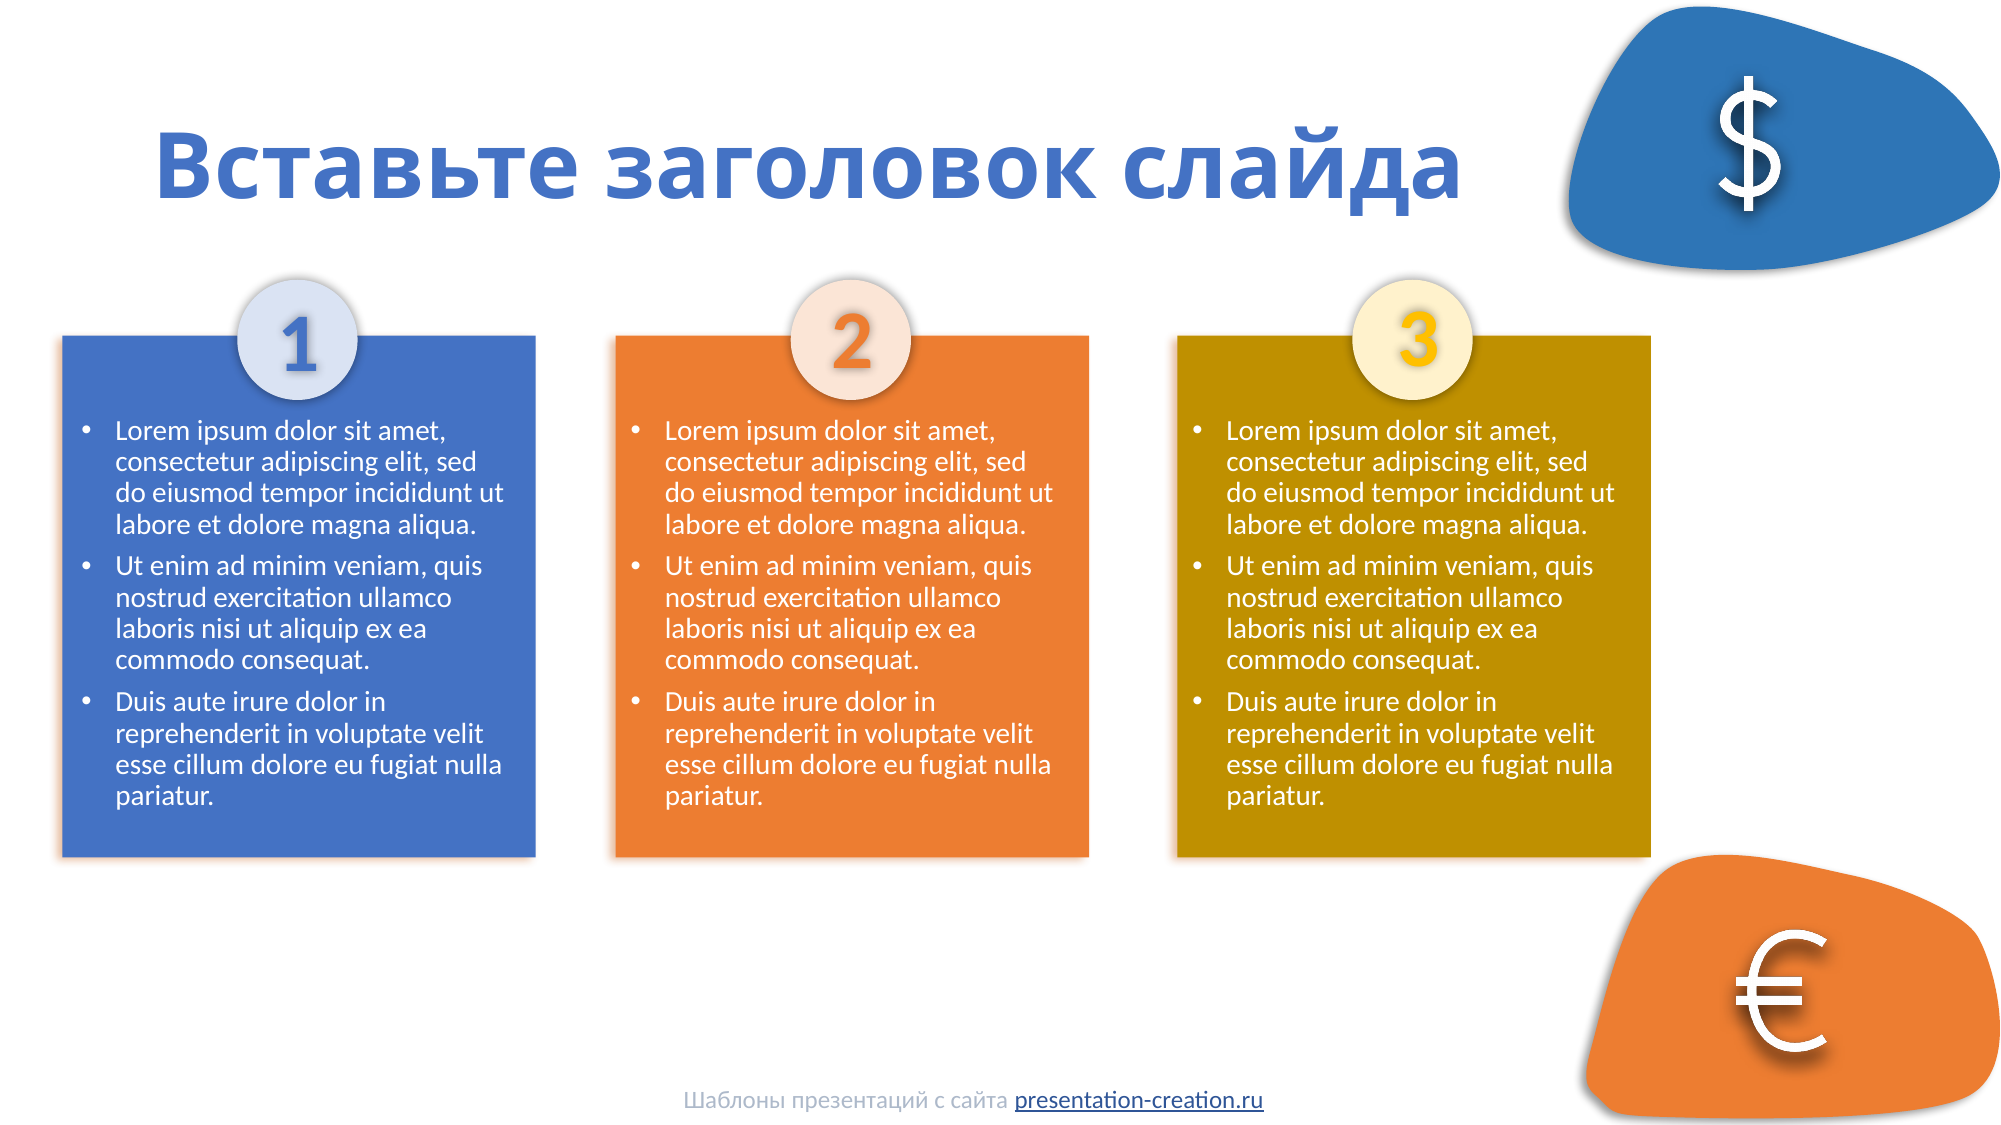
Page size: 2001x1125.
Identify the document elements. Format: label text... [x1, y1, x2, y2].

text_box [1393, 398, 1432, 402]
text_box Lorem ipsum dolor sit amet, consectetur adipiscing elit, sed do eiusmod tempor incididunt ut labore et dolore magna aliqua. Ut enim ad minim veniam, quis nostrud exercitation ullamco laboris nisi ut aliquip ex ea commodo consequat. Duis aute irure dolor in reprehenderit in voluptate velit esse cillum dolore eu fugiat nulla pariatur. [615, 407, 1077, 845]
text_box [1176, 335, 1652, 858]
title Вставьте заголовок слайда [137, 59, 1863, 278]
text_box 1 [238, 281, 360, 396]
text_box [615, 335, 1090, 858]
text_box 2 [792, 277, 913, 393]
text_box Lorem ipsum dolor sit amet, consectetur adipiscing elit, sed do eiusmod tempor incididunt ut labore et dolore magna aliqua. Ut enim ad minim veniam, quis nostrud exercitation ullamco laboris nisi ut aliquip ex ea commodo consequat. Duis aute irure dolor in reprehenderit in voluptate velit esse cillum dolore eu fugiat nulla pariatur. [66, 407, 528, 845]
text_box Lorem ipsum dolor sit amet, consectetur adipiscing elit, sed do eiusmod tempor incididunt ut labore et dolore magna aliqua. Ut enim ad minim veniam, quis nostrud exercitation ullamco laboris nisi ut aliquip ex ea commodo consequat. Duis aute irure dolor in reprehenderit in voluptate velit esse cillum dolore eu fugiat nulla pariatur. [1177, 407, 1639, 845]
text_box [61, 335, 537, 858]
text_box Шаблоны презентаций с сайта presentation-creation.ru [623, 1075, 1324, 1125]
picture [1706, 915, 1857, 1066]
text_box 3 [1358, 275, 1479, 390]
